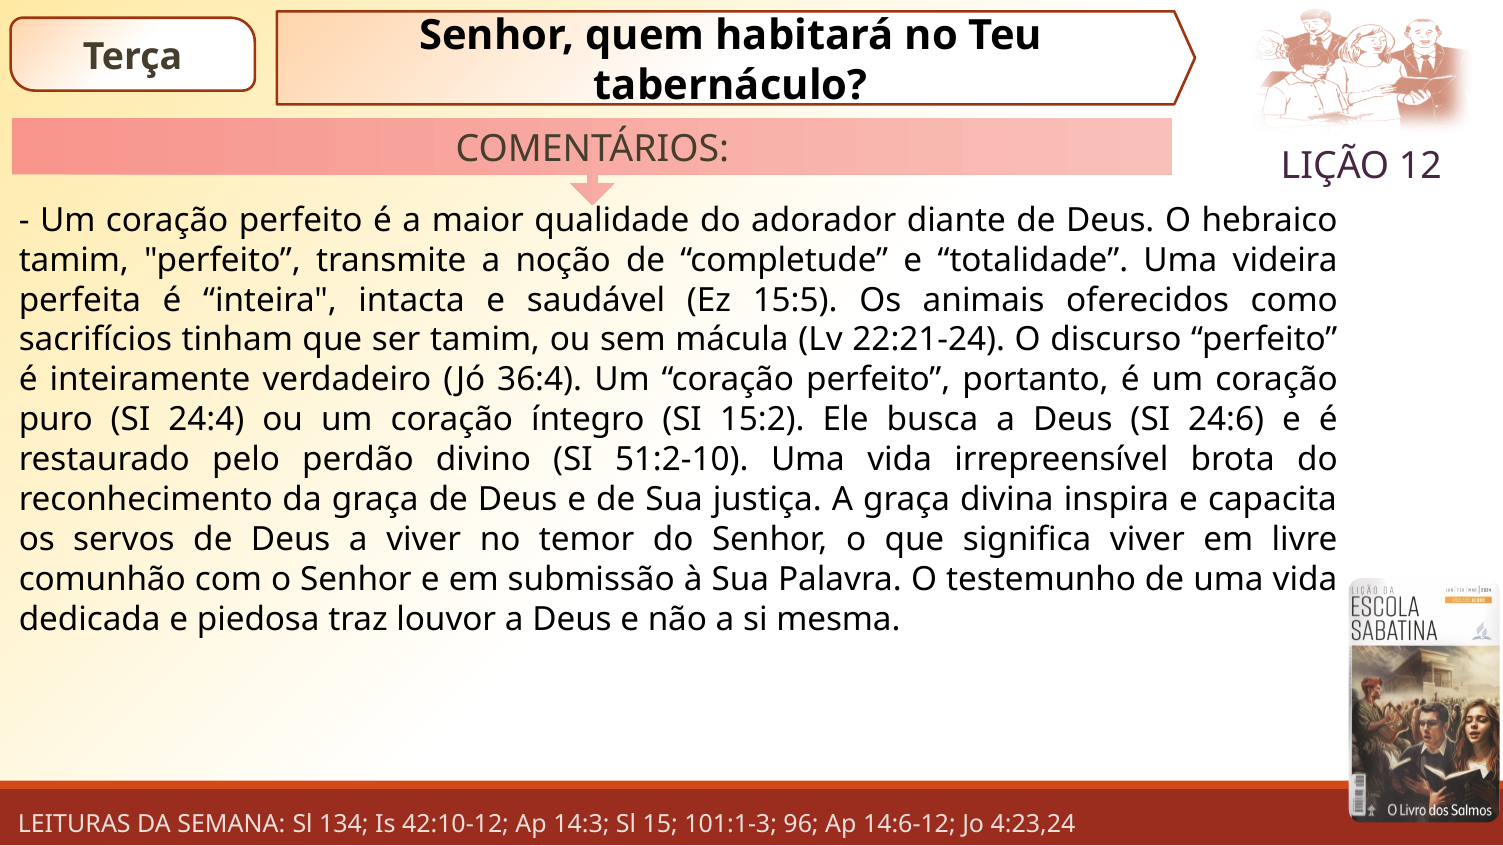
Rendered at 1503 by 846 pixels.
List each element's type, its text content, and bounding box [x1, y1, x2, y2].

text_box COMENTÁRIOS: [10, 116, 1174, 207]
picture [1348, 577, 1501, 823]
text_box LIÇÃO 12 [1265, 144, 1458, 194]
picture [1248, 0, 1474, 136]
text_box LEITURAS DA SEMANA: Sl 134; Is 42:10-12; Ap 14:3; Sl 15; 101:1-3; 96; Ap 14:6-12; Jo 4:23,24 [3, 799, 1421, 845]
text_box Senhor, quem habitará no Teu tabernáculo? [275, 10, 1197, 106]
text_box Terça [9, 16, 257, 92]
text_box - Um coração perfeito é a maior qualidade do adorador diante de Deus. O hebraico tamim, "perfeito”, transmite a noção de “completude” e “totalidade”. Uma videira perfeita é “inteira", intacta e saudável (Ez 15:5). Os animais oferecidos como sacrifícios tinham que ser tamim, ou sem mácula (Lv 22:21-24). O discurso “perfeito” é inteiramente verdadeiro (Jó 36:4). Um “coração perfeito”, portanto, é um coração puro (SI 24:4) ou um coração íntegro (SI 15:2). Ele busca a Deus (SI 24:6) e é restaurado pelo perdão divino (SI 51:2-10). Uma vida irrepreensível brota do reconhecimento da graça de Deus e de Sua justiça. A graça divina inspira e capacita os servos de Deus a viver no temor do Senhor, o que significa viver em livre comunhão com o Senhor e em submissão à Sua Palavra. O testemunho de uma vida dedicada e piedosa traz louvor a Deus e não a si mesma. [3, 190, 1355, 645]
